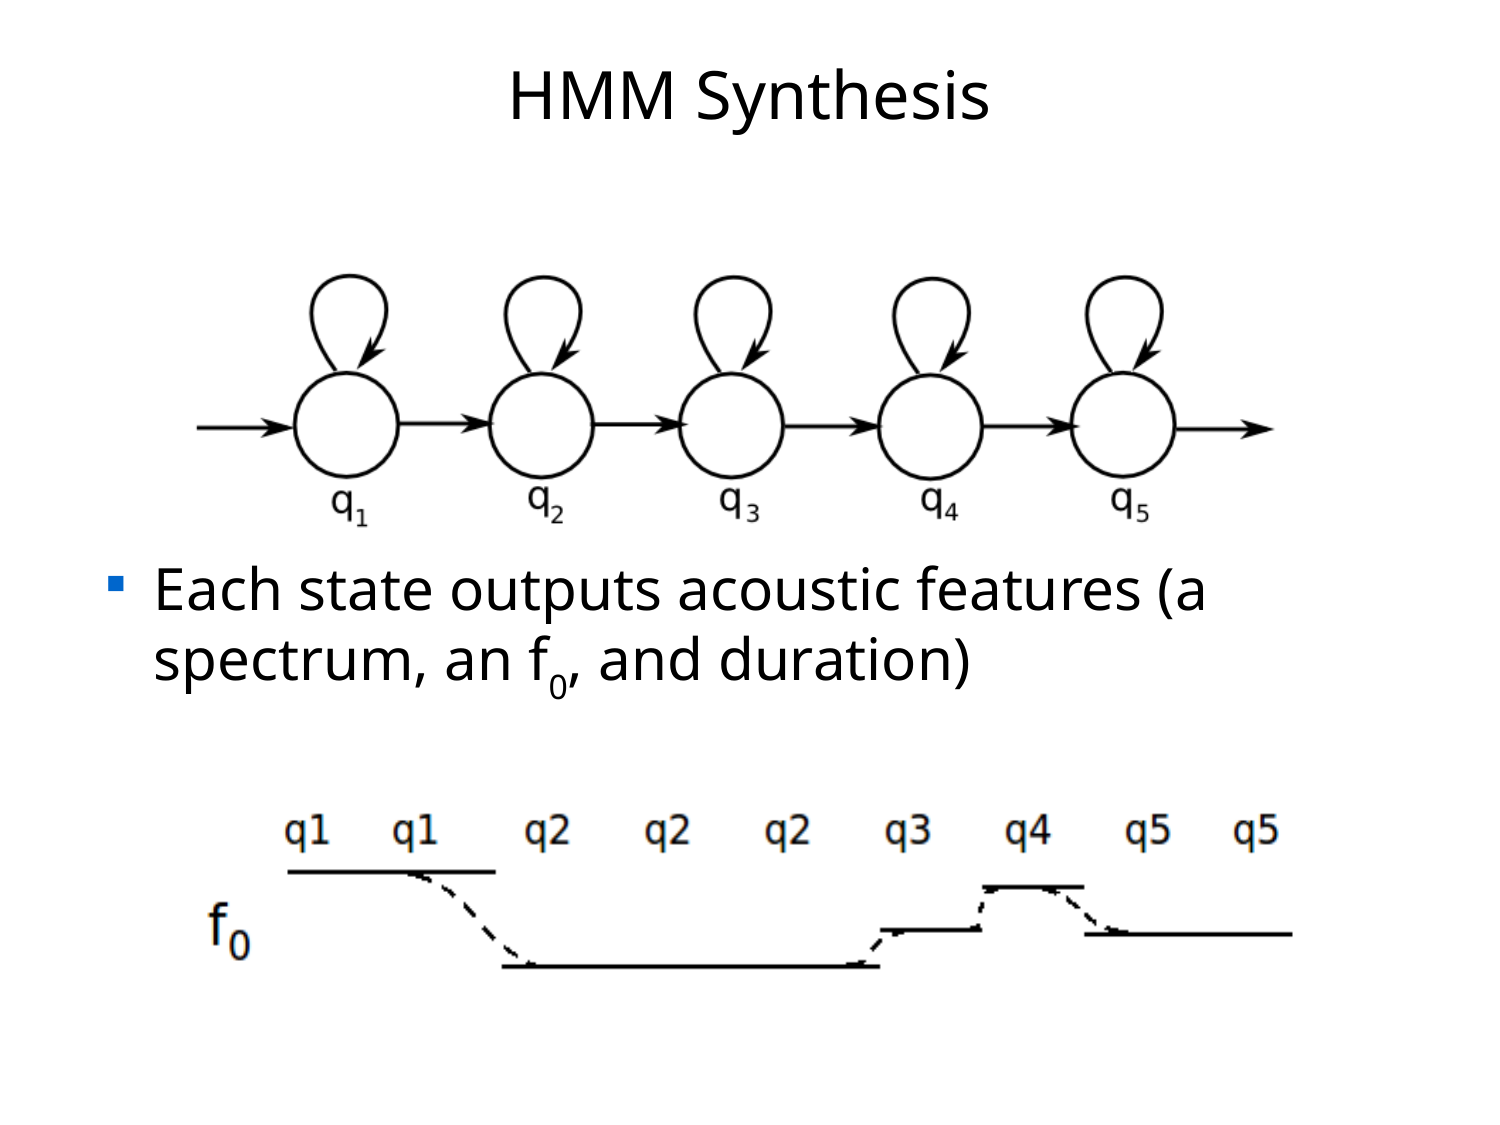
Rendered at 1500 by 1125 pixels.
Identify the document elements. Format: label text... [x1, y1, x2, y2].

title HMM Synthesis [455, 0, 1045, 188]
picture [180, 748, 1349, 1051]
picture [172, 250, 1293, 552]
list Each state outputs acoustic features (a spectrum, an f0, and duration) [74, 544, 1425, 1006]
